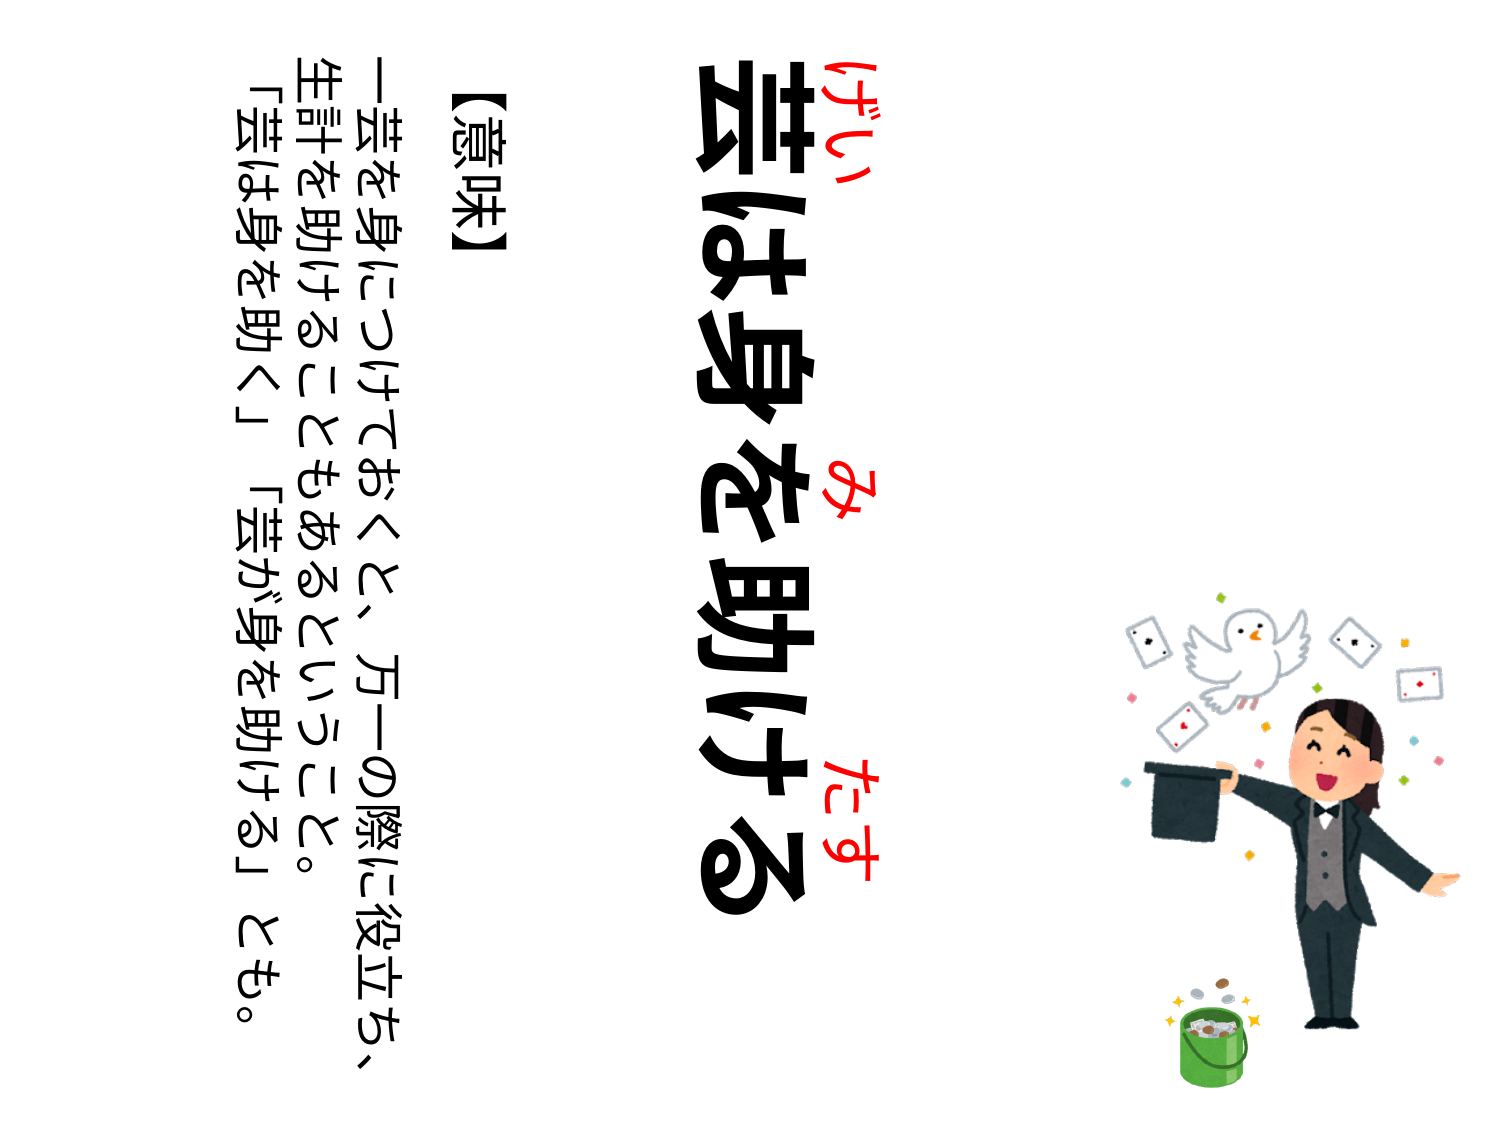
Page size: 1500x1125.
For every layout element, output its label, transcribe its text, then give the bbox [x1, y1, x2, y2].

text_box げい み たす [788, 40, 901, 1104]
picture [1095, 588, 1489, 1090]
text_box 芸は身を助ける [659, 40, 788, 1104]
text_box 【意味】 一芸を身につけておくと、万一の際に役立ち、生計を助けることもあるということ。 「芸は身を助く」「芸が身を助ける」とも。 [204, 40, 523, 1104]
